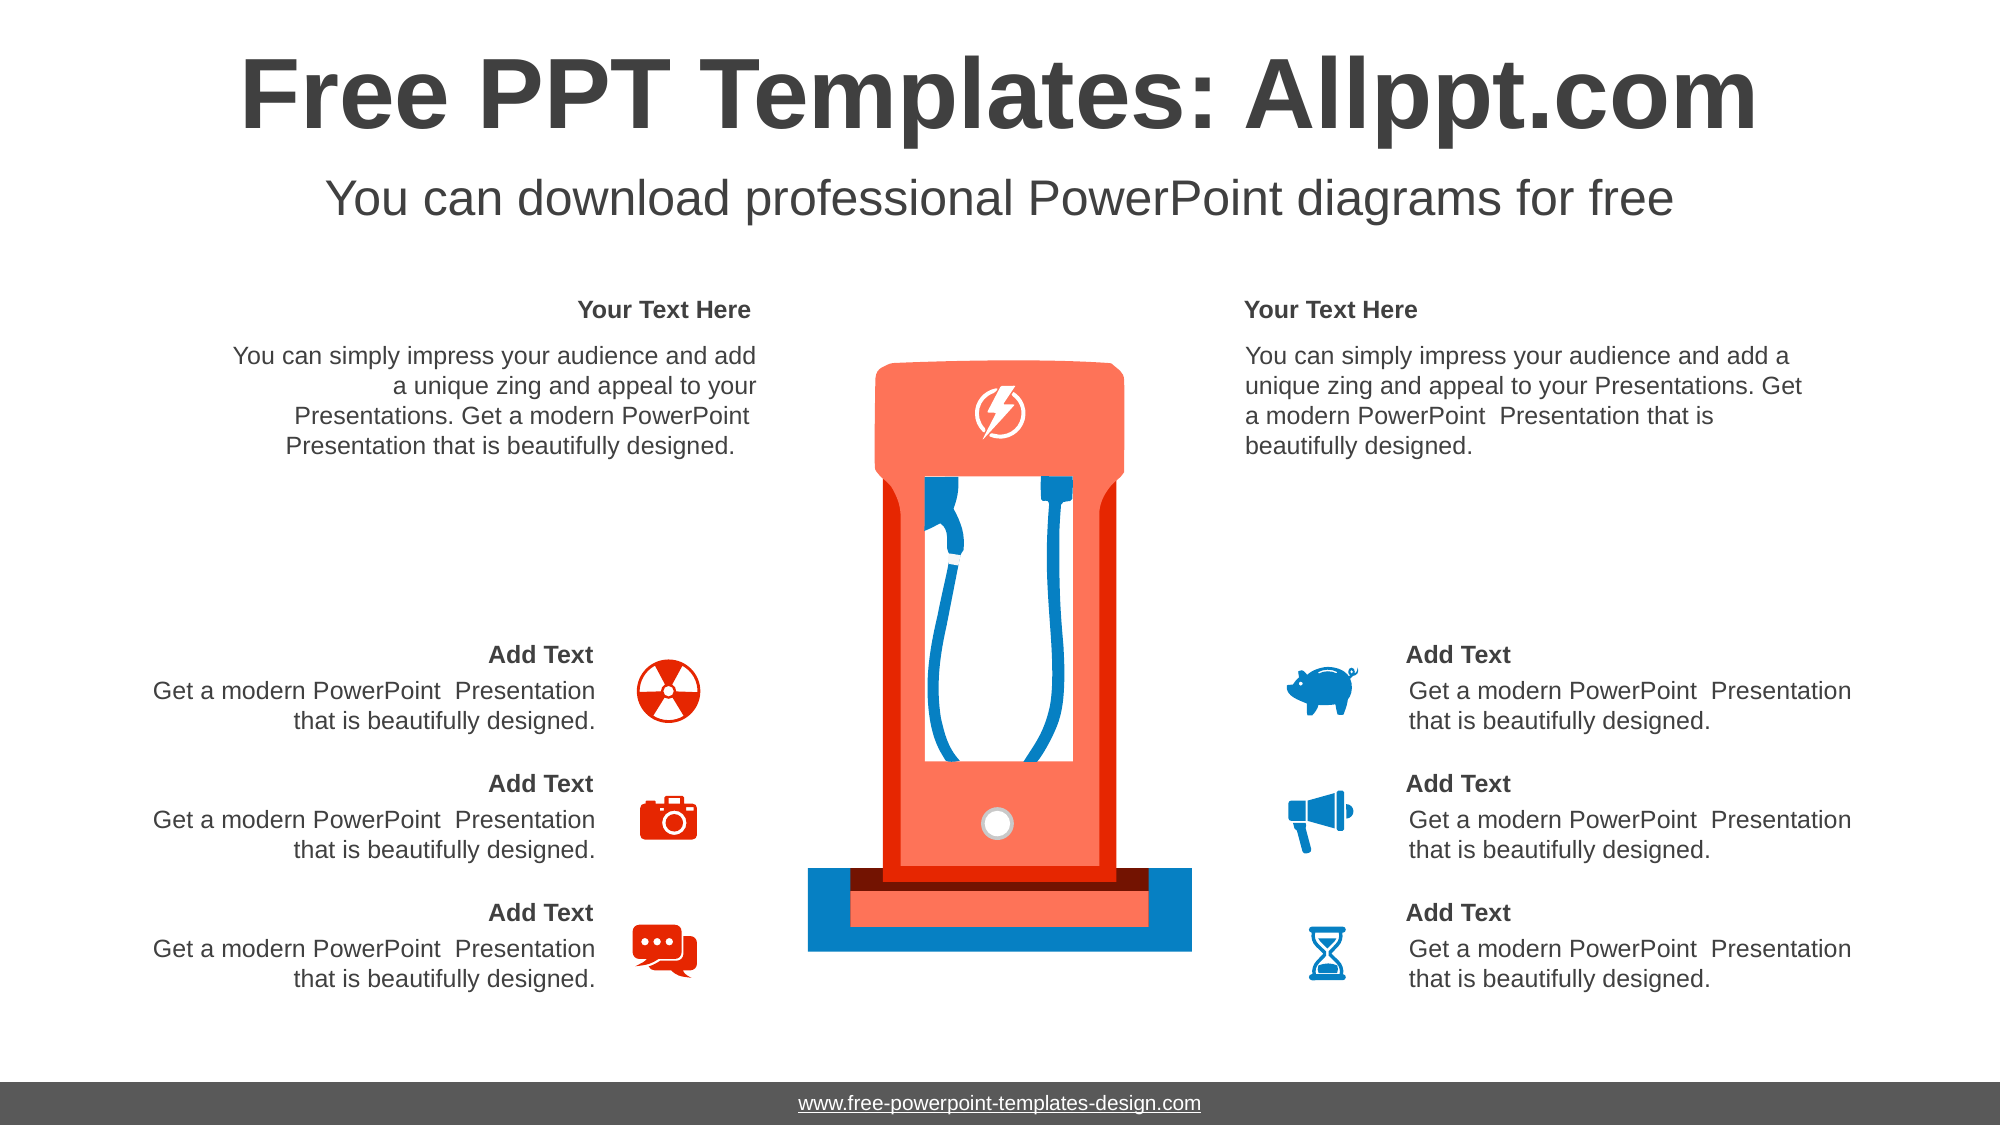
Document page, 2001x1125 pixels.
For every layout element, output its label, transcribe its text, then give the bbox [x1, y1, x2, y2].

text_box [123, 631, 612, 743]
title Free PPT Templates: Allppt.com [0, 32, 2000, 161]
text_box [1390, 889, 1877, 1001]
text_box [214, 286, 773, 469]
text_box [807, 360, 1192, 952]
list You can download professional PowerPoint diagrams for free [0, 164, 2000, 234]
text_box [1287, 789, 1355, 855]
text_box [631, 923, 698, 979]
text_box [1229, 286, 1822, 469]
text_box [639, 794, 699, 841]
text_box www.free-powerpoint-templates-design.com [0, 1082, 2000, 1123]
text_box [1307, 925, 1347, 982]
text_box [123, 889, 612, 1001]
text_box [123, 760, 612, 872]
text_box [635, 658, 702, 724]
text_box [1285, 665, 1360, 717]
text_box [1390, 760, 1877, 872]
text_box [1390, 631, 1877, 743]
